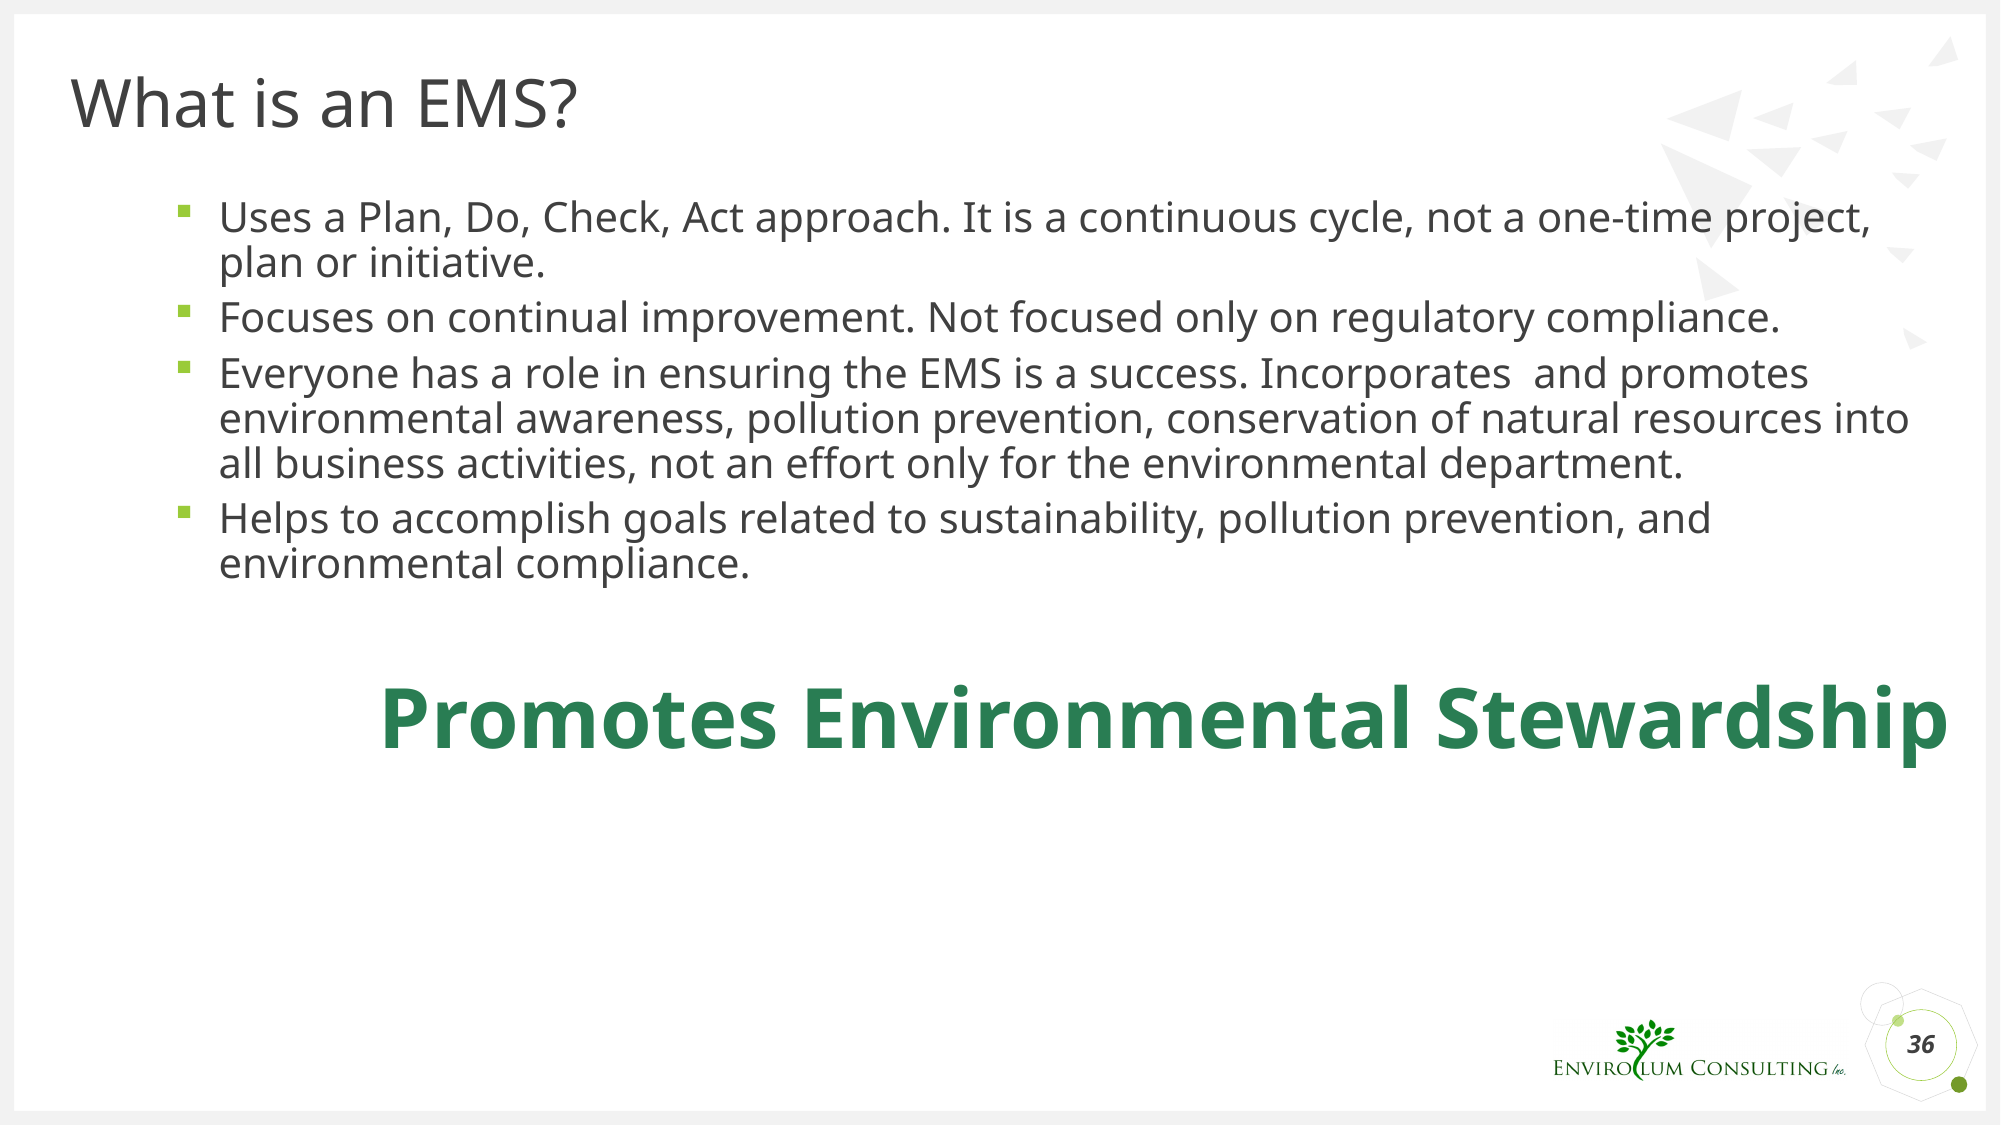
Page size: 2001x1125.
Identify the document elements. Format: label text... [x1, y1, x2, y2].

text_box Promotes Environmental Stewardship [378, 693, 1624, 816]
title What is an EMS? [70, 70, 1932, 142]
picture [1553, 1019, 1849, 1081]
slide_number 36 [1885, 1009, 1957, 1081]
text_box Uses a Plan, Do, Check, Act approach. It is a continuous cycle, not a one-time project, plan or initiative. Focuses on continual improvement. Not focused only on regulatory compliance. Everyone has a role in ensuring the EMS is a success. Incorporates and promotes environmental awareness, pollution prevention, conservation of natural resources into all business activities, not an effort only for the environmental department. Helps to accomplish goals related to sustainability, pollution prevention, and environmental compliance. [70, 188, 1935, 693]
